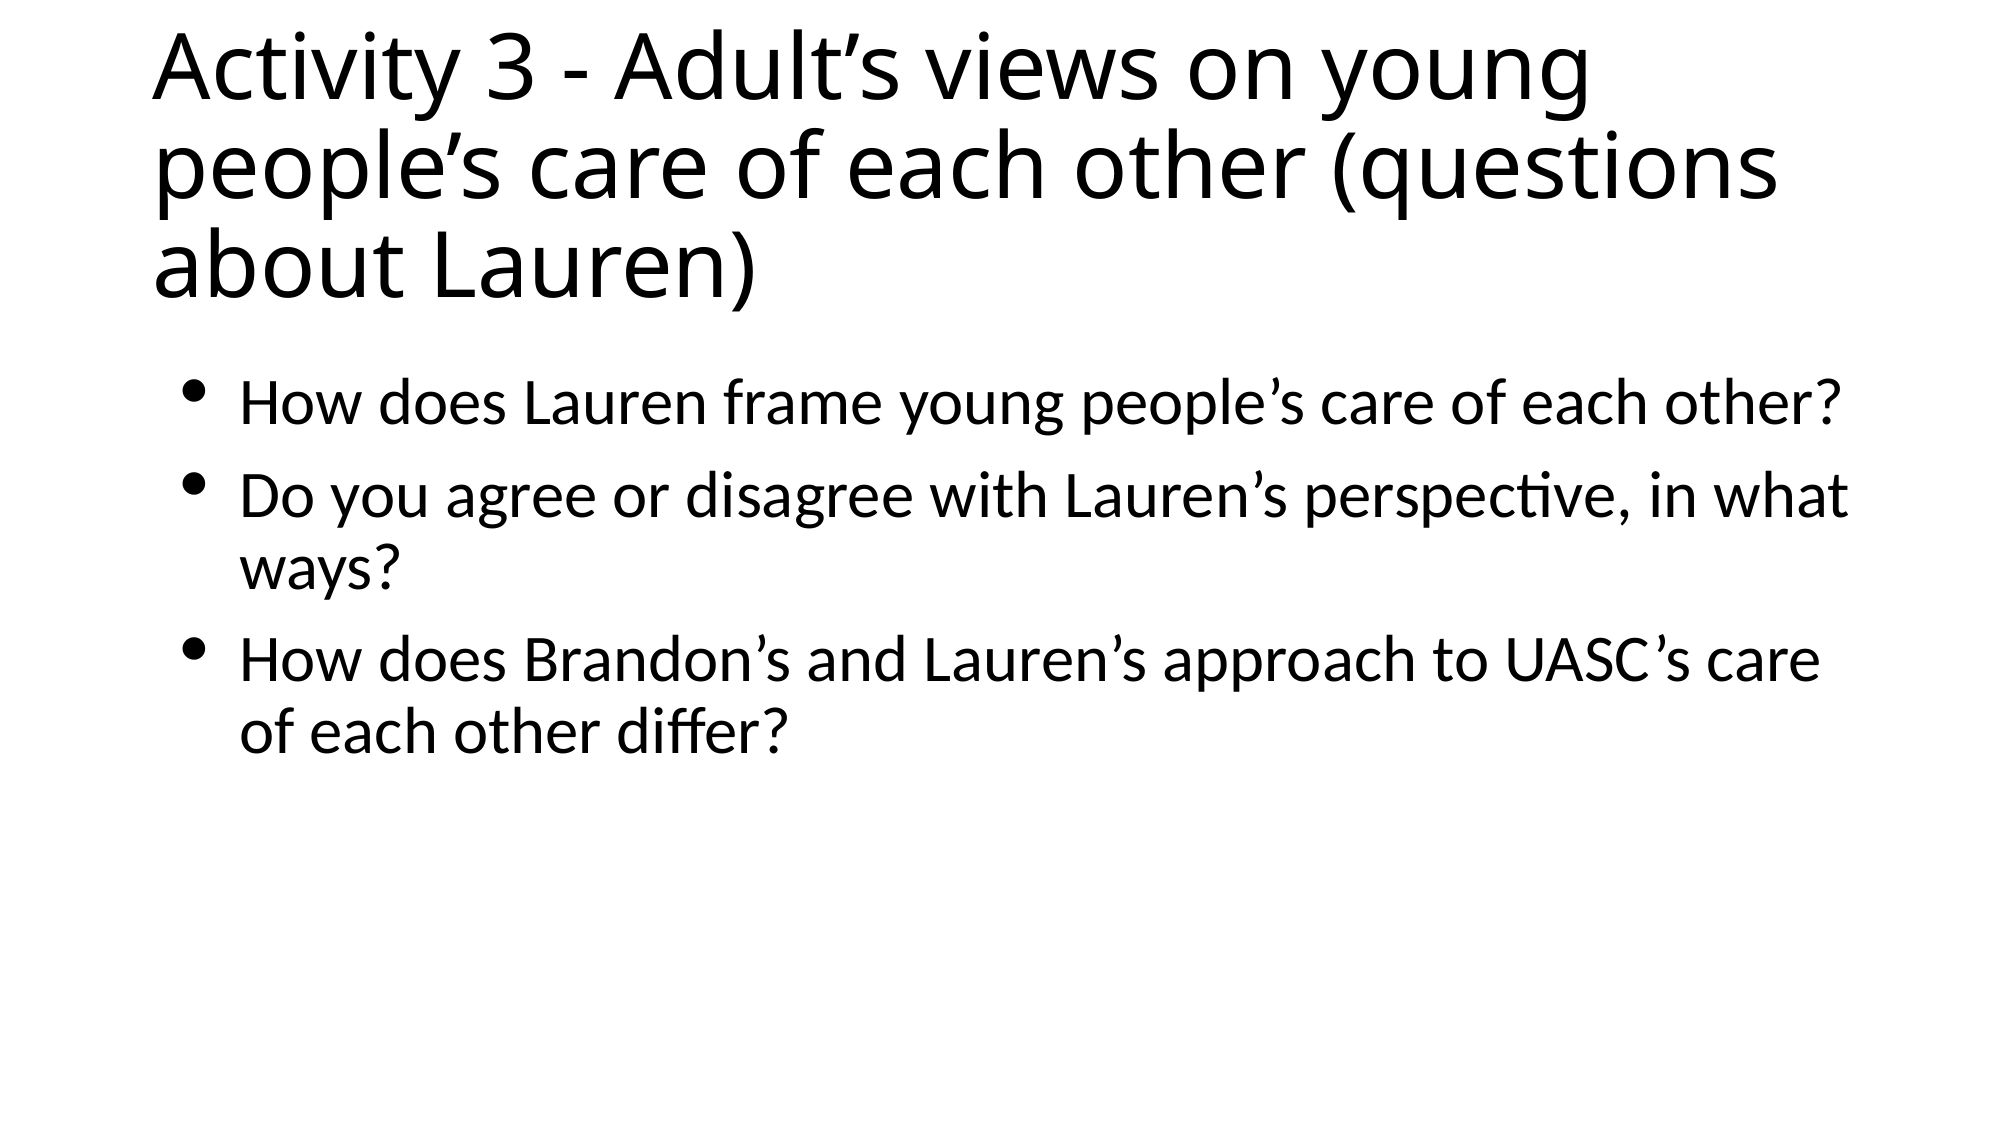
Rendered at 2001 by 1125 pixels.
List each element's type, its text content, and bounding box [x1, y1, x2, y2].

title Activity 3 - Adult’s views on young people’s care of each other (questions about Lauren) [137, 59, 1863, 278]
list How does Lauren frame young people’s care of each other? Do you agree or disagree with Lauren’s perspective, in what ways? How does Brandon’s and Lauren’s approach to UASC’s care of each other differ? [168, 359, 1893, 1002]
